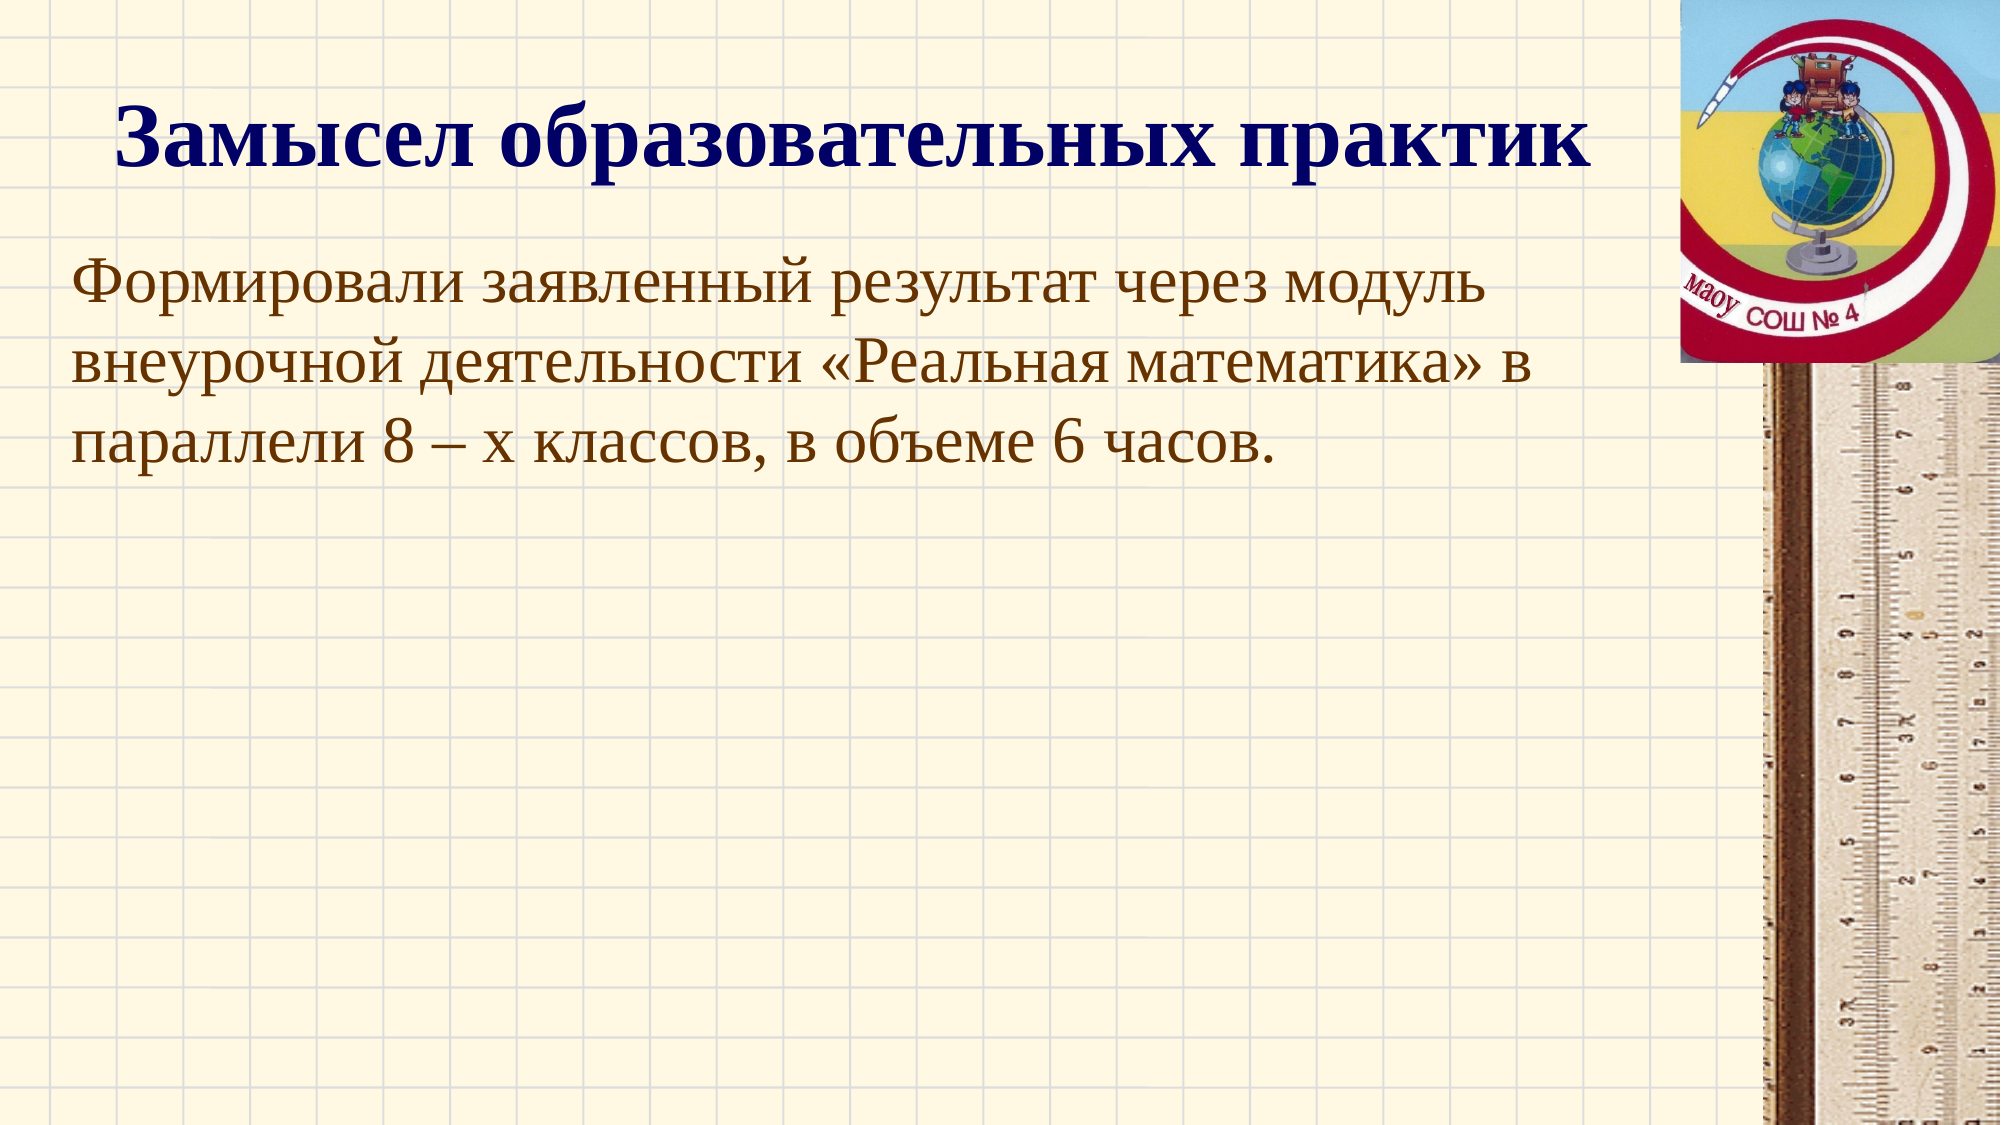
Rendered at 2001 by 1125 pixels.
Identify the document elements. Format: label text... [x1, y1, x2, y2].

title Замысел образовательных практик [15, 59, 1680, 200]
list Формировали заявленный результат через модуль внеурочной деятельности «Реальная математика» в параллели 8 – х классов, в объеме 6 часов. [56, 227, 1757, 530]
picture [1680, 0, 2000, 1125]
